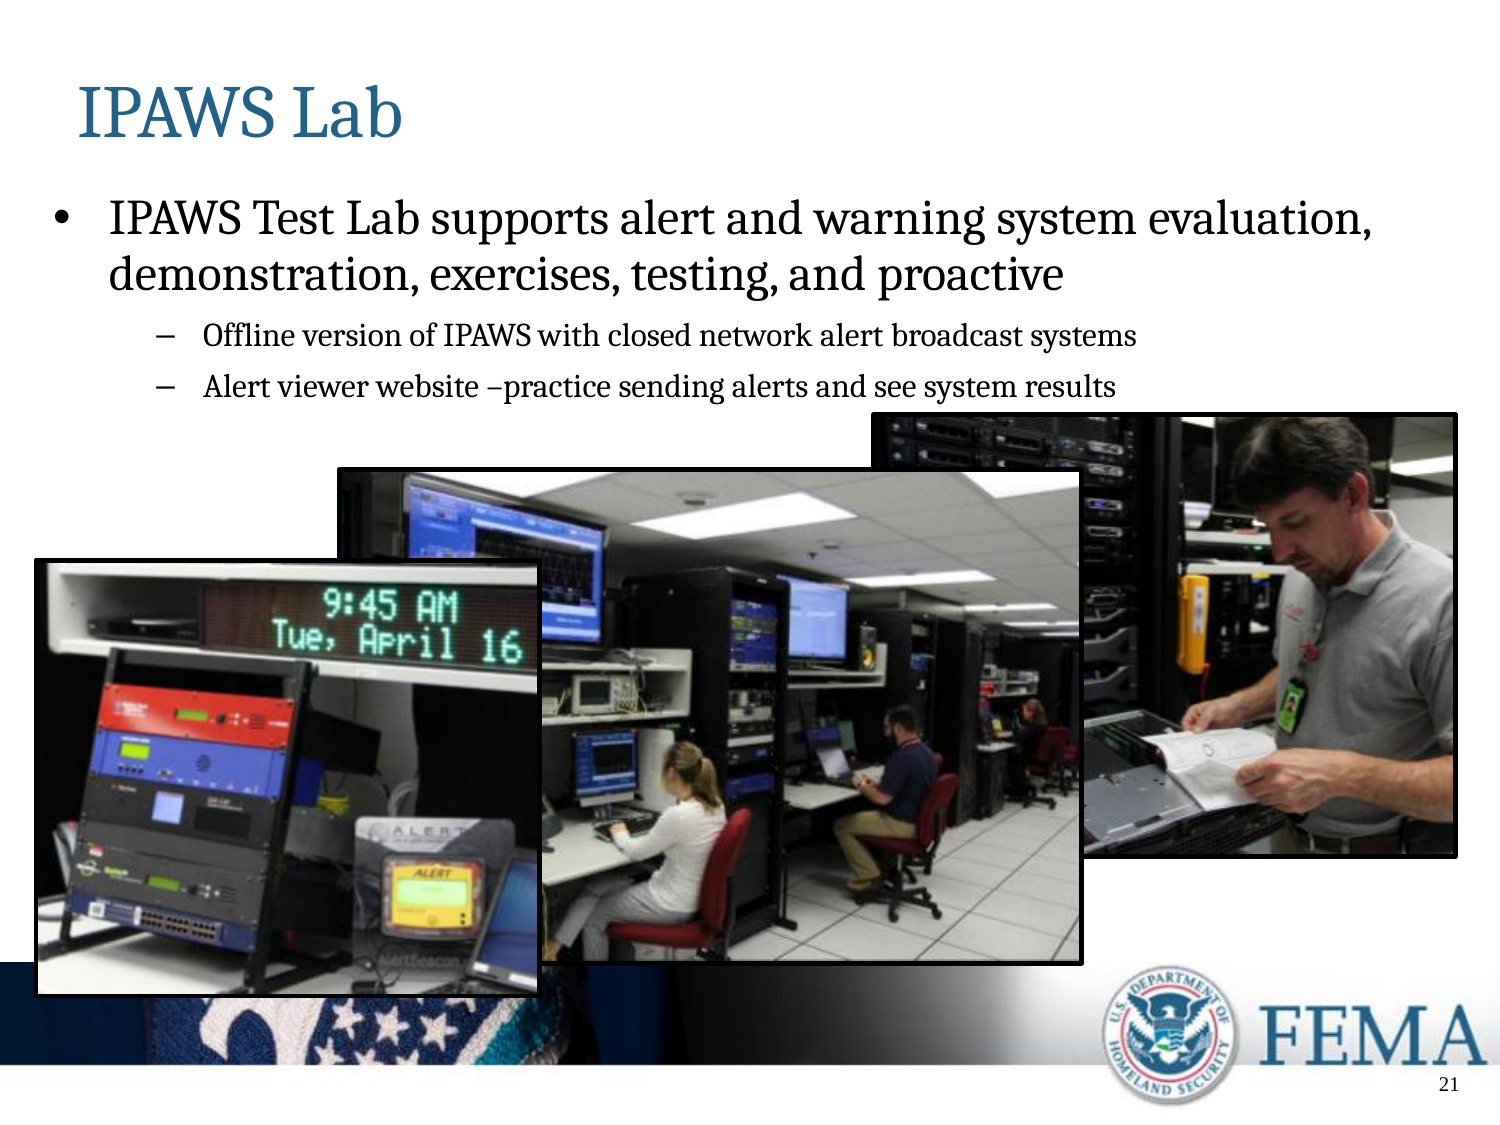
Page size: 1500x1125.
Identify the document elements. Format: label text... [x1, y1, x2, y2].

picture [0, 962, 1500, 1117]
picture [38, 416, 1454, 994]
list IPAWS Test Lab supports alert and warning system evaluation, demonstration, exercises, testing, and proactive Offline version of IPAWS with closed network alert broadcast systems Alert viewer website –practice sending alerts and see system results [38, 182, 1412, 558]
title IPAWS Lab [62, 49, 1450, 175]
slide_number 21 [1249, 1062, 1475, 1113]
